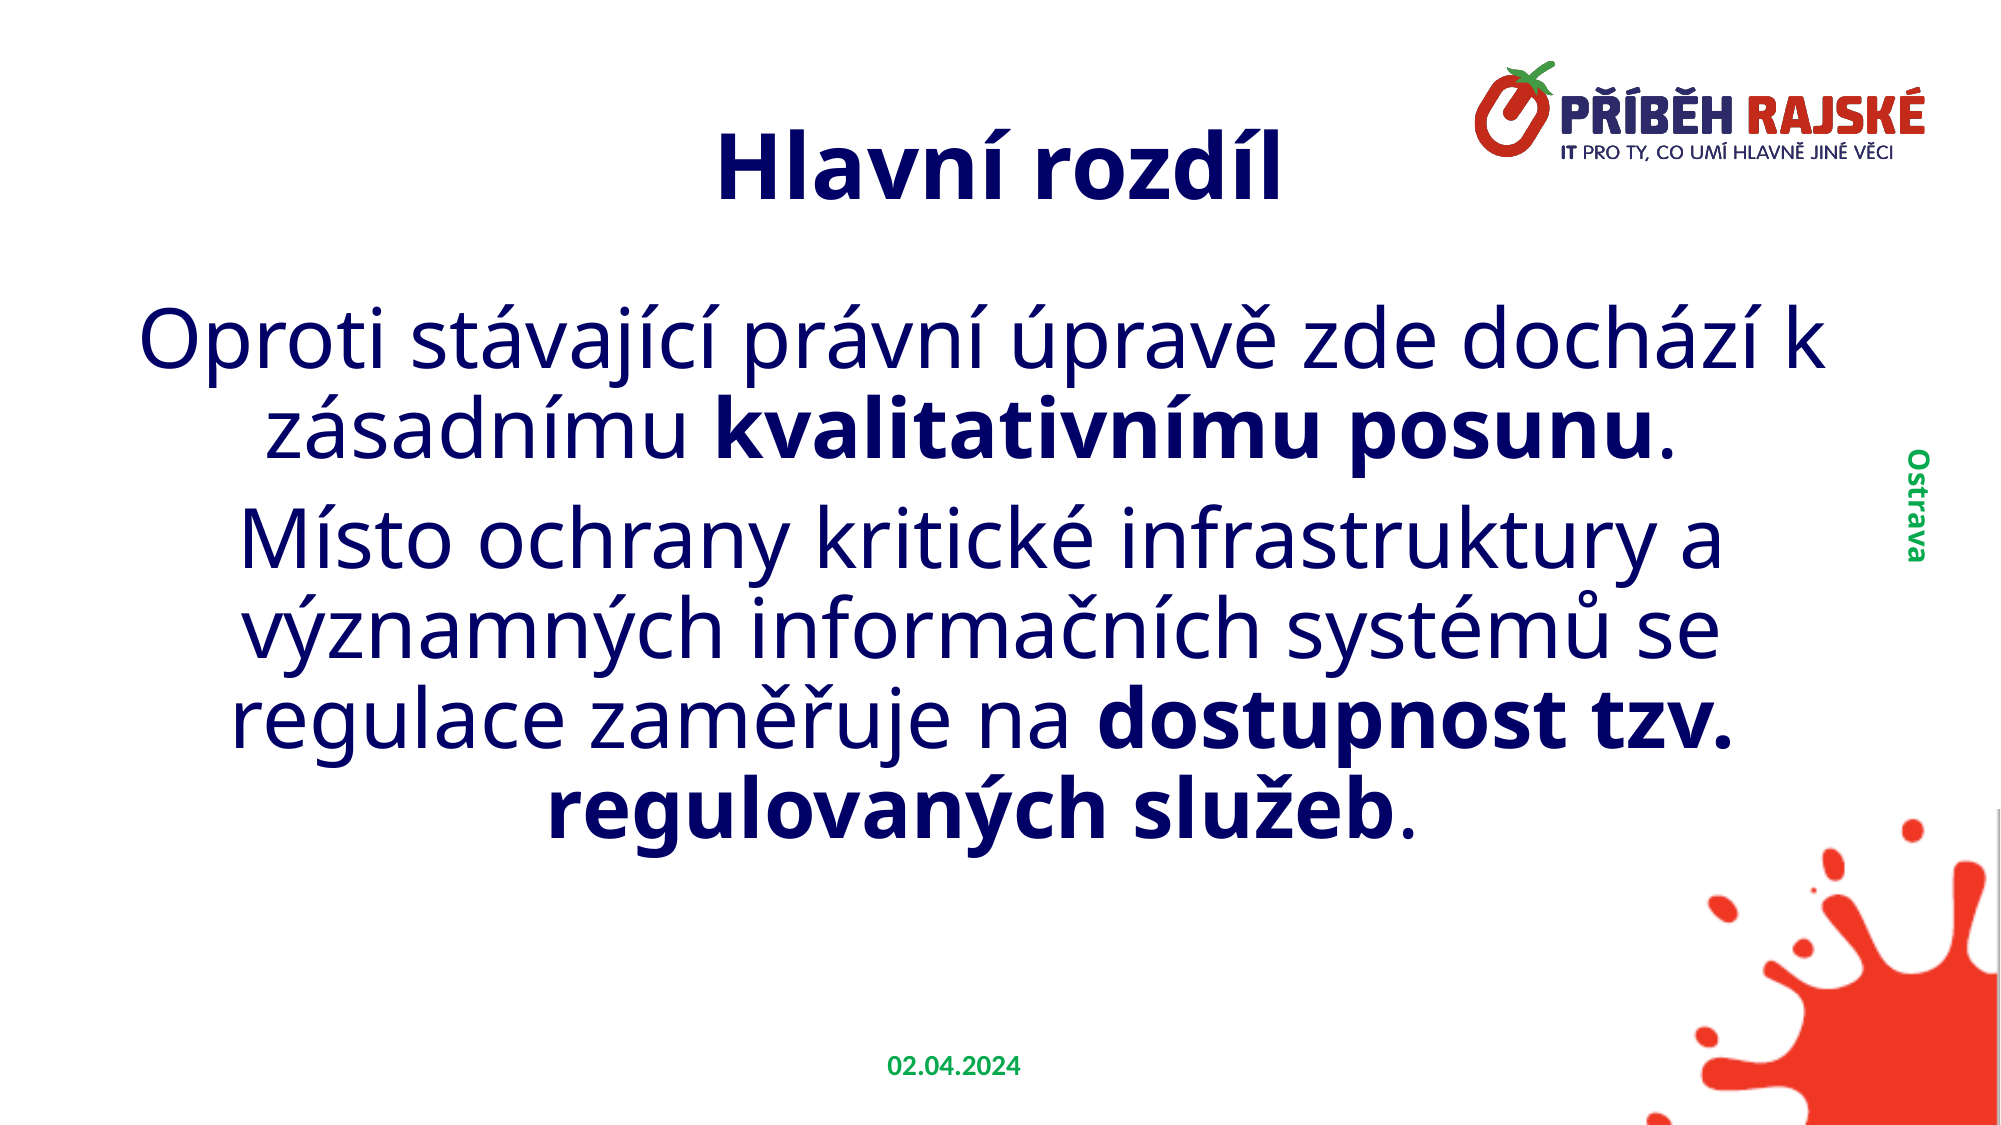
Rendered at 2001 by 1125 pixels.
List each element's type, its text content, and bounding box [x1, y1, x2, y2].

title Hlavní rozdíl [137, 60, 1863, 279]
picture [1630, 809, 2001, 1125]
list Oproti stávající právní úpravě zde dochází k zásadnímu kvalitativnímu posunu. Místo ochrany kritické infrastruktury a významných informačních systémů se regulace zaměřuje na dostupnost tzv. regulovaných služeb. [103, 289, 1863, 996]
picture [1466, 50, 1933, 170]
